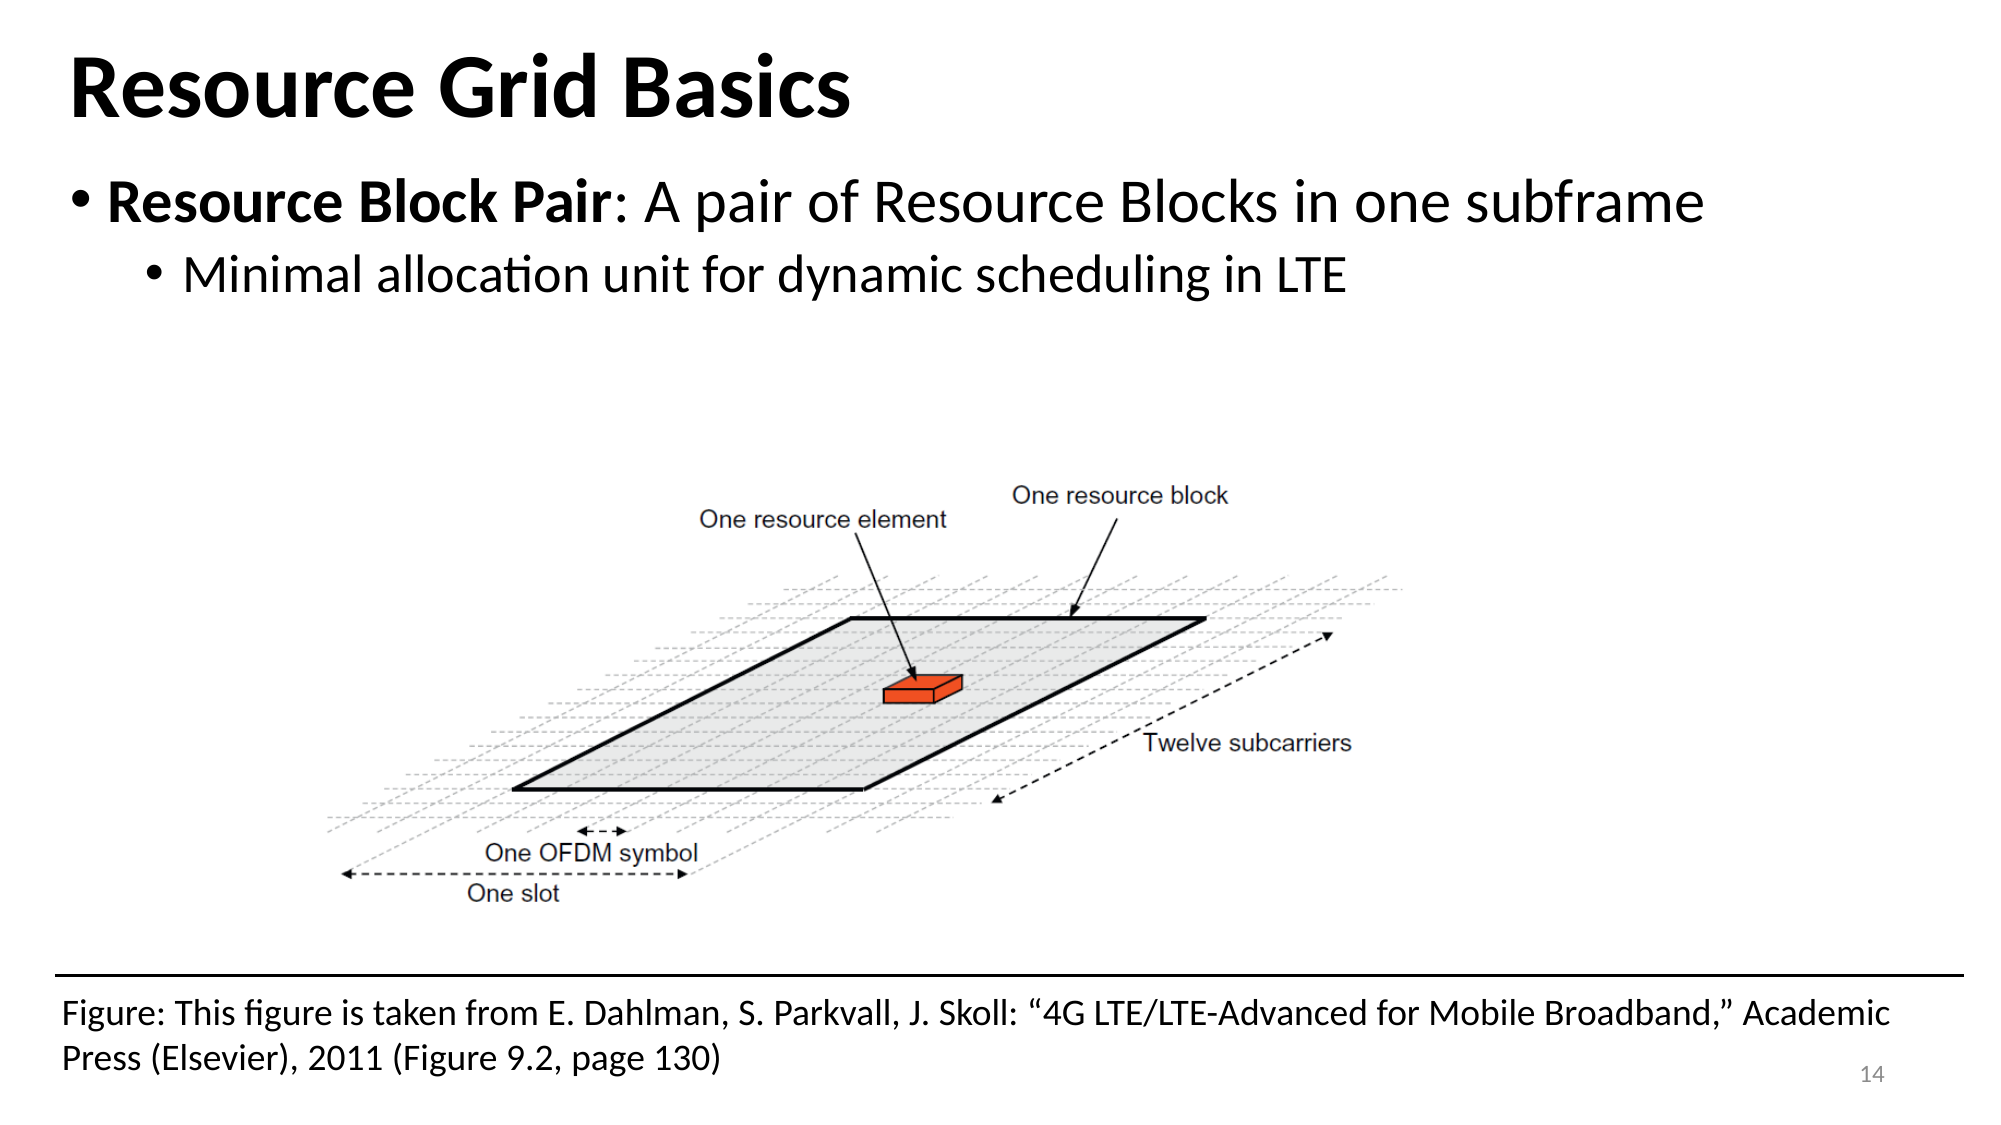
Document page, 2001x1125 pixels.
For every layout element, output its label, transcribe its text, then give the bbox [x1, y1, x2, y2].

text_box Figure: This figure is taken from E. Dahlman, S. Parkvall, J. Skoll: “4G LTE/LTE-Advanced for Mobile Broadband,” Academic Press (Elsevier), 2011 (Figure 9.2, page 130) [47, 980, 1969, 1085]
list Resource Block Pair: A pair of Resource Blocks in one subframe Minimal allocation unit for dynamic scheduling in LTE [55, 160, 1910, 917]
picture [297, 397, 1487, 929]
title Resource Grid Basics [55, 14, 1964, 161]
